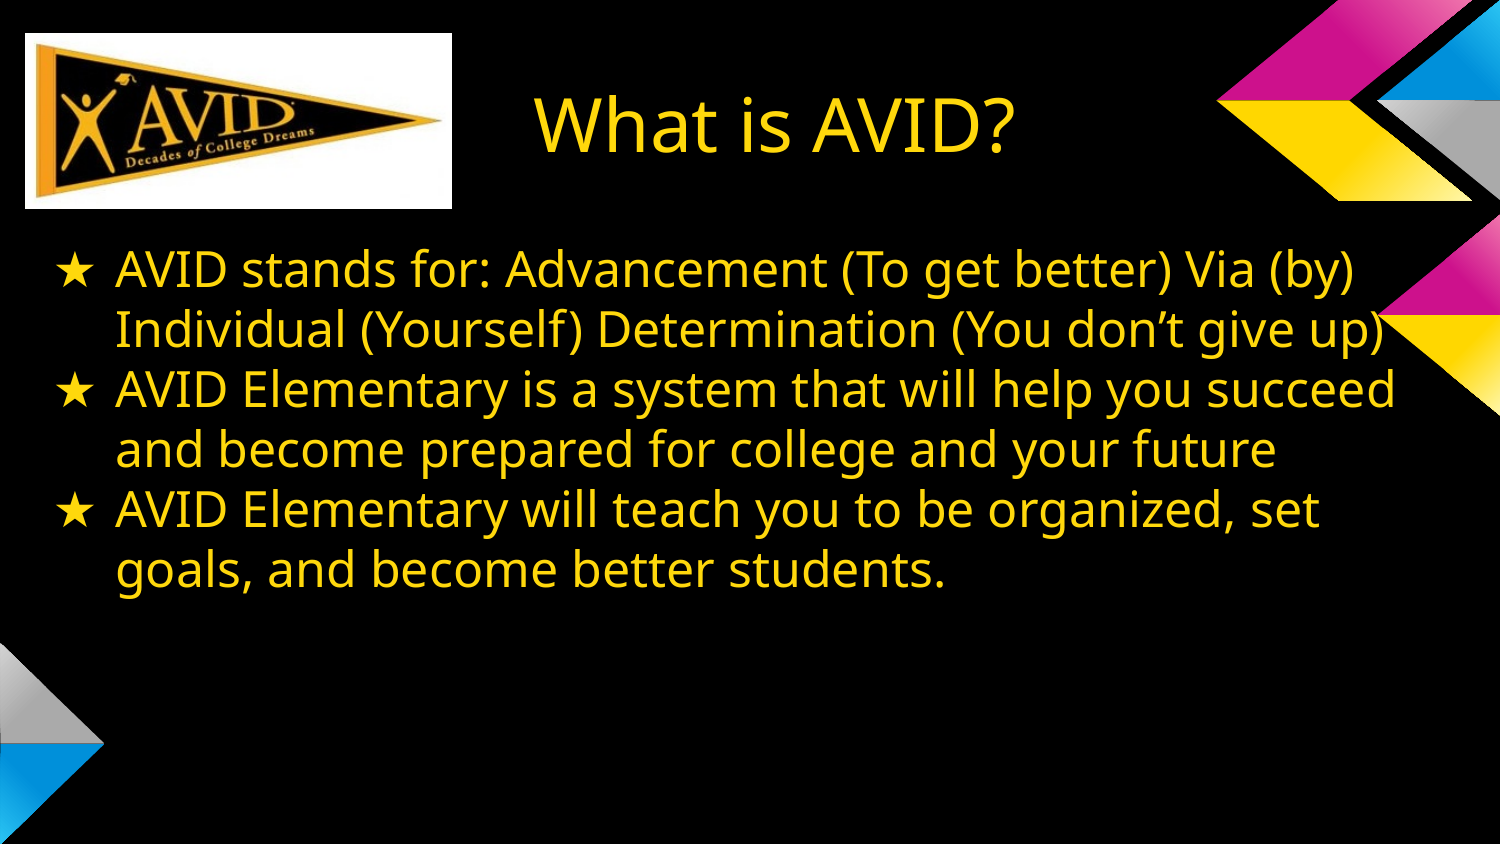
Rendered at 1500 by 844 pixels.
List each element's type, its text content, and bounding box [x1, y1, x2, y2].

title What is AVID? [518, 42, 1500, 183]
list AVID stands for: Advancement (To get better) Via (by) Individual (Yourself) Determination (You don’t give up) AVID Elementary is a system that will help you succeed and become prepared for college and your future AVID Elementary will teach you to be organized, set goals, and become better students. [25, 222, 1416, 819]
picture [24, 33, 452, 209]
